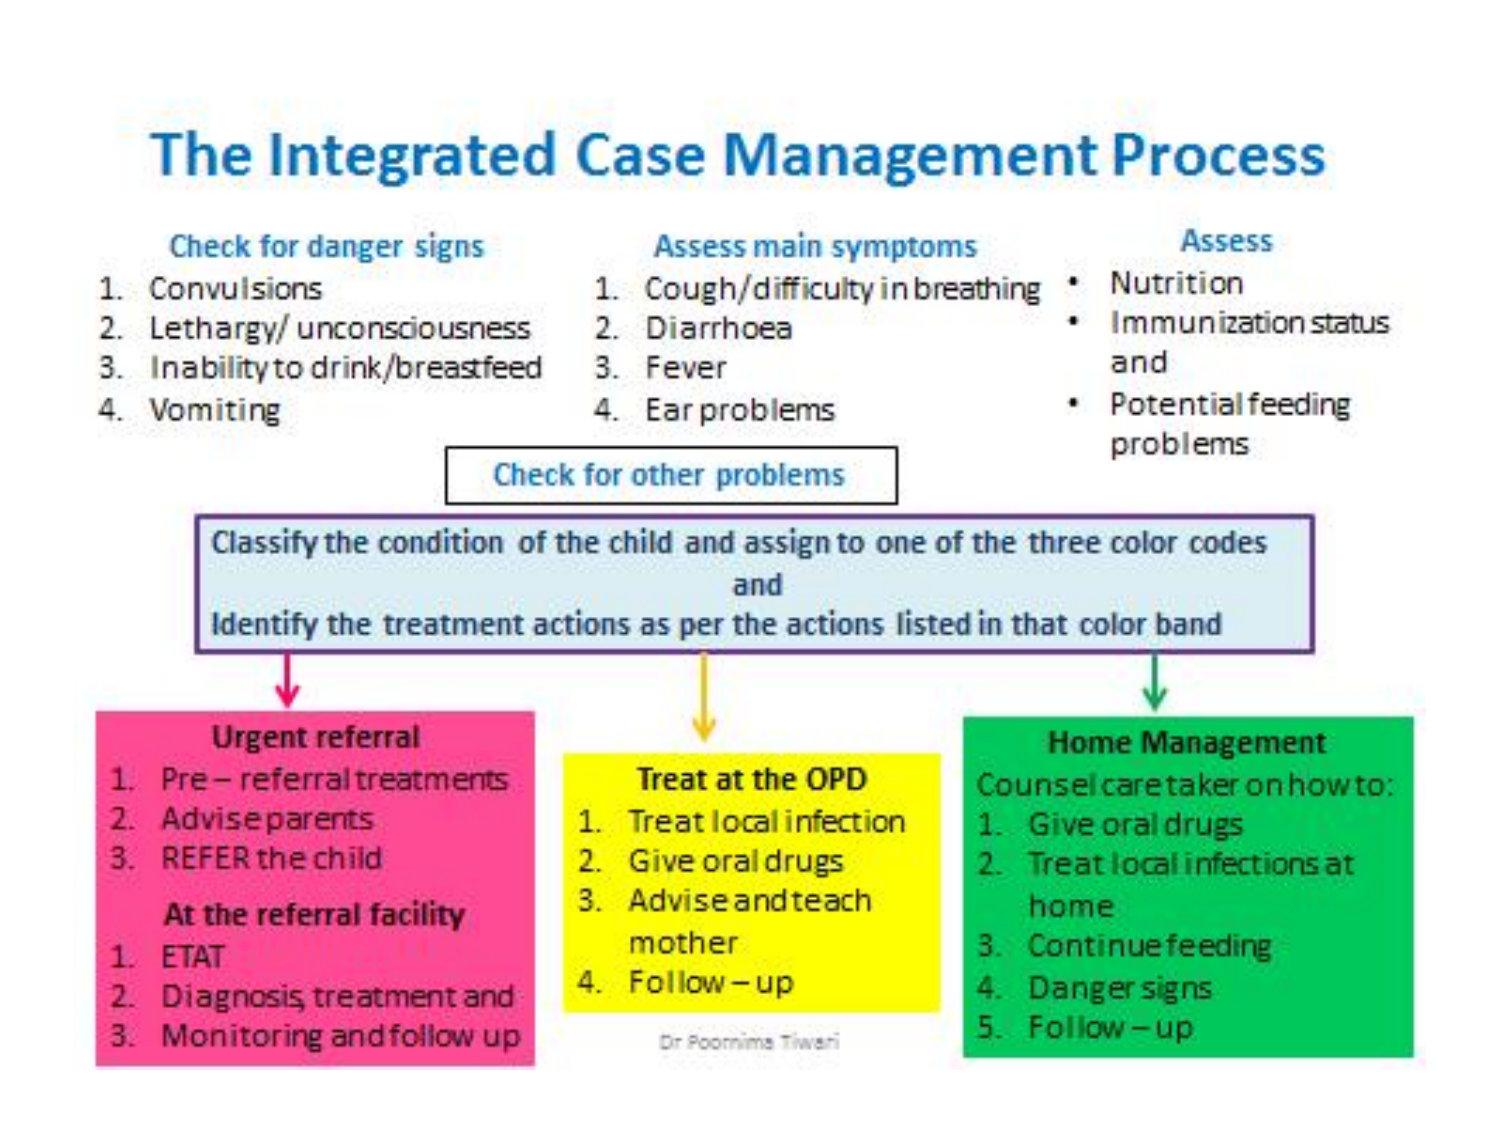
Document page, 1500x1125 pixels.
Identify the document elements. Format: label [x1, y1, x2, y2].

list [74, 55, 1426, 1070]
